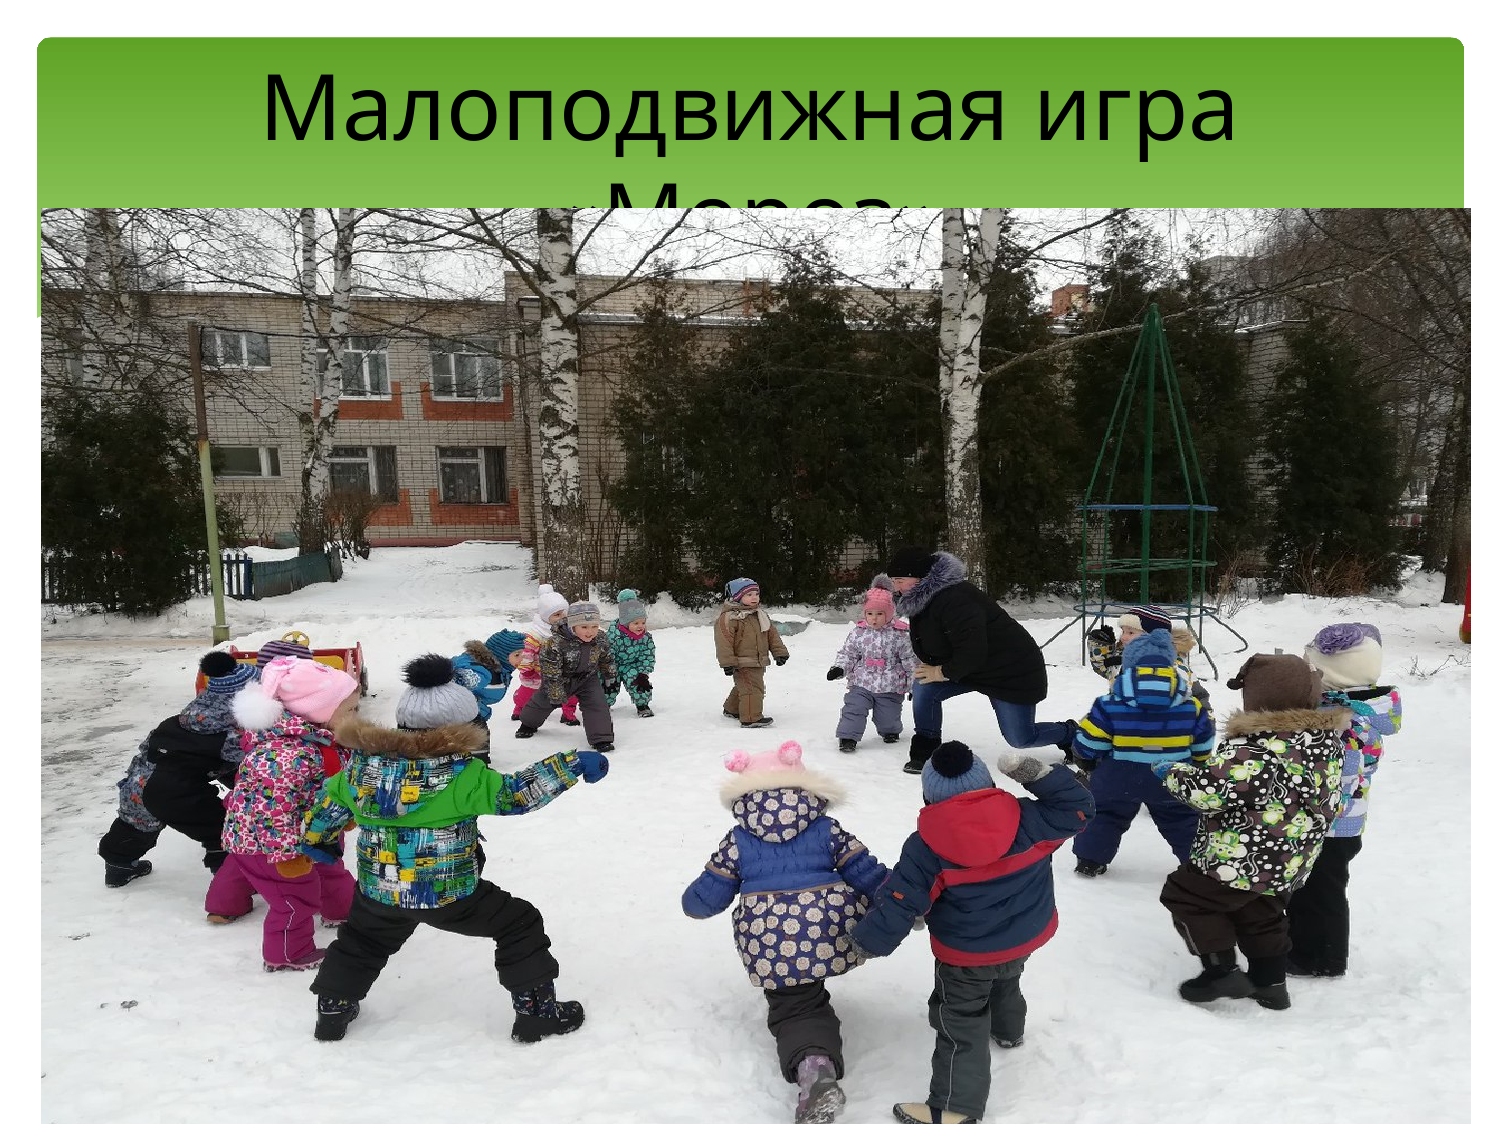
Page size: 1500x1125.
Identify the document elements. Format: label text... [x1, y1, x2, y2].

title Малоподвижная игра «Мороз» [75, 55, 1425, 205]
picture [41, 207, 1471, 1124]
